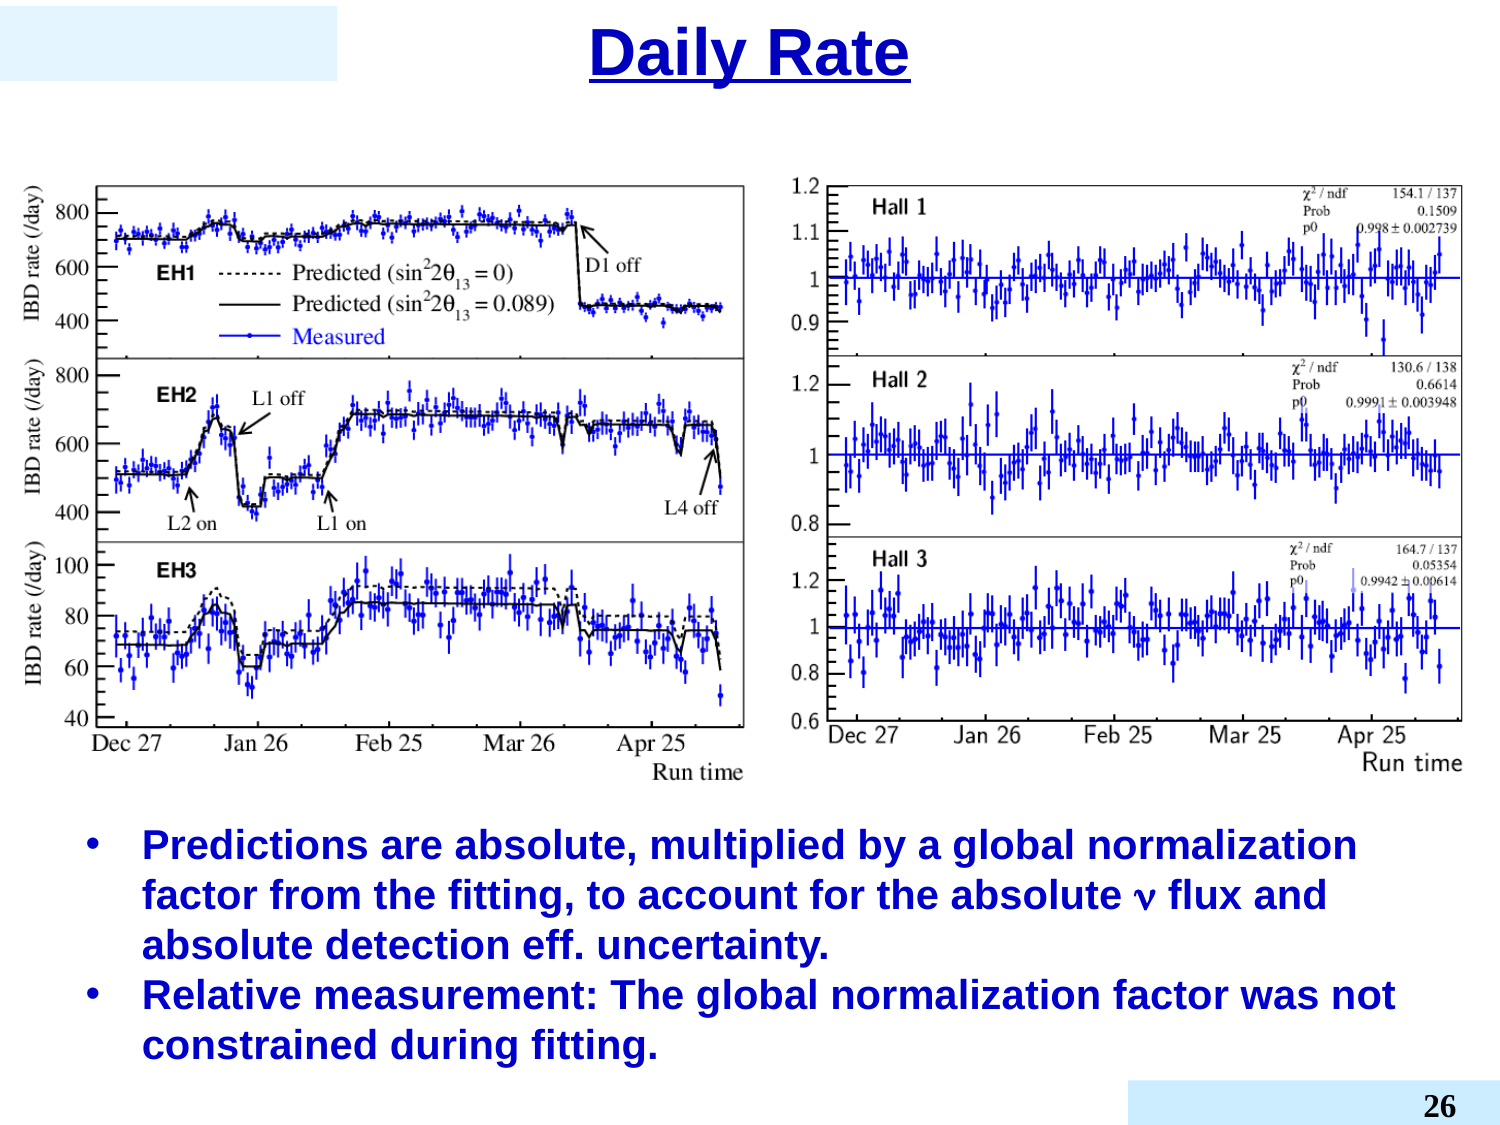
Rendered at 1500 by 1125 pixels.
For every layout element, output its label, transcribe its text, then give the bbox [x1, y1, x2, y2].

picture [17, 179, 751, 785]
title Daily Rate [0, 7, 1500, 90]
text_box Predictions are absolute, multiplied by a global normalization factor from the fitting, to account for the absolute  flux and absolute detection eff. uncertainty. Relative measurement: The global normalization factor was not constrained during fitting. [70, 810, 1477, 1076]
picture [773, 171, 1483, 783]
